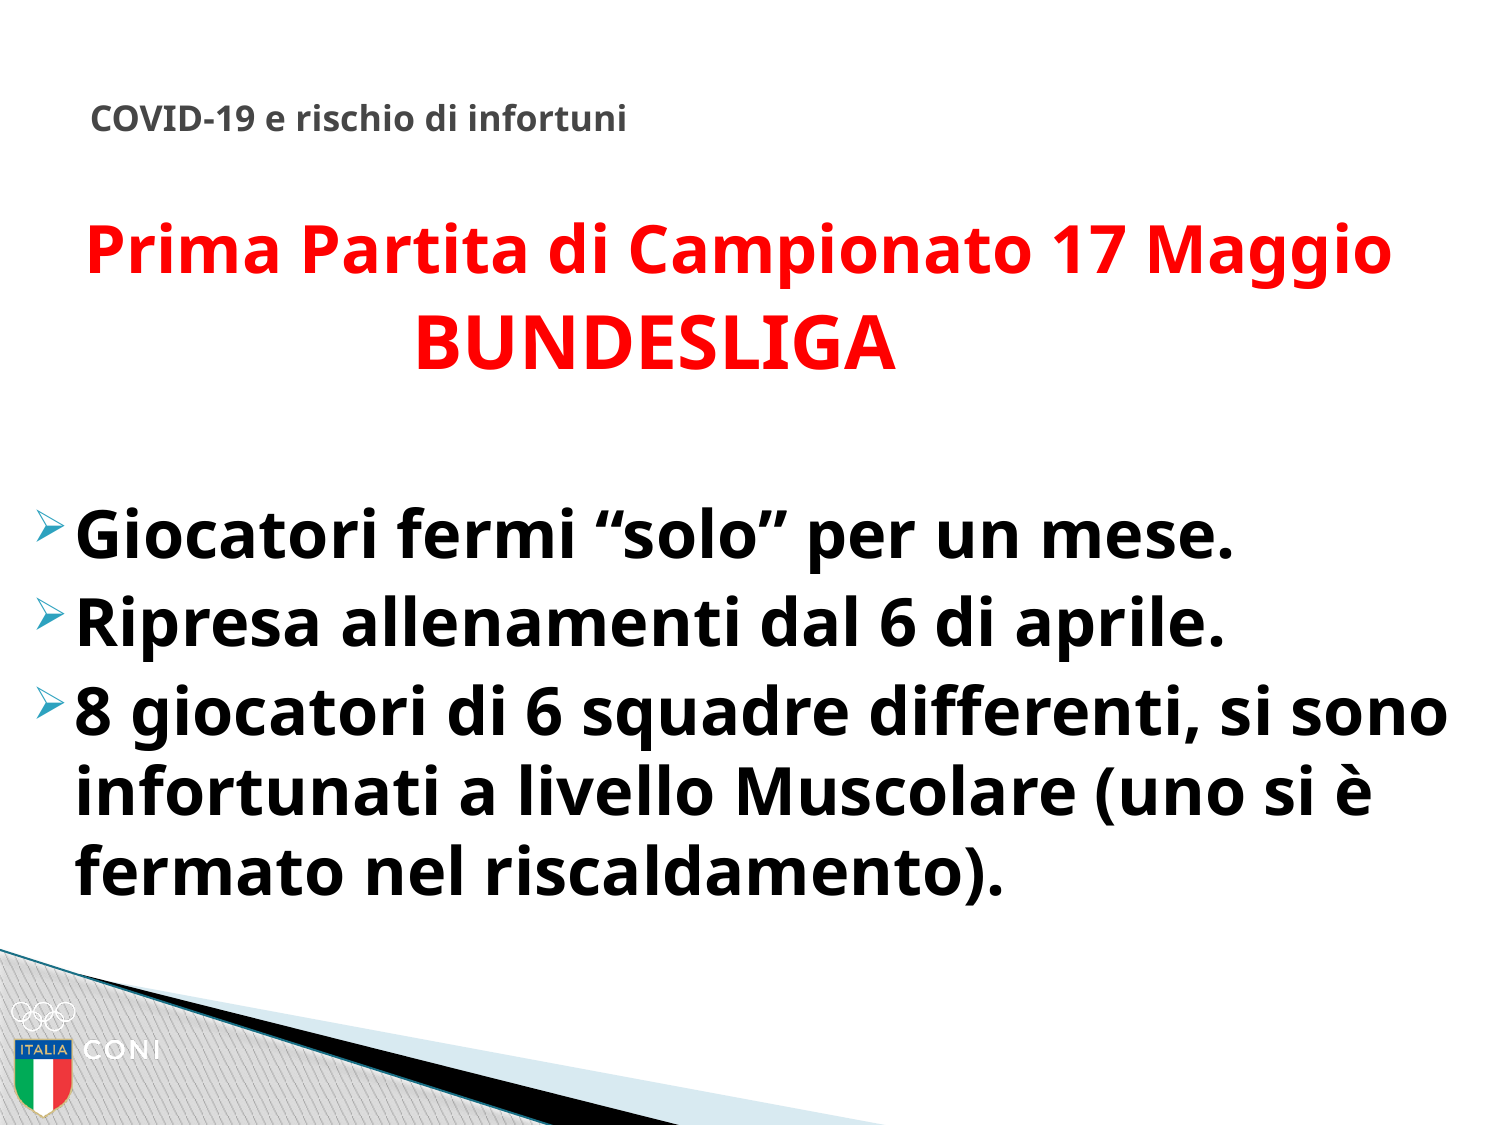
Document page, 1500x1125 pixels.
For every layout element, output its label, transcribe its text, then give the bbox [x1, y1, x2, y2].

list Prima Partita di Campionato 17 Maggio BUNDESLIGA Giocatori fermi “solo” per un mese. Ripresa allenamenti dal 6 di aprile. 8 giocatori di 6 squadre differenti, si sono infortunati a livello Muscolare (uno si è fermato nel riscaldamento). [0, 199, 1500, 986]
title COVID-19 e rischio di infortuni [75, 45, 1425, 233]
picture [0, 997, 179, 1125]
